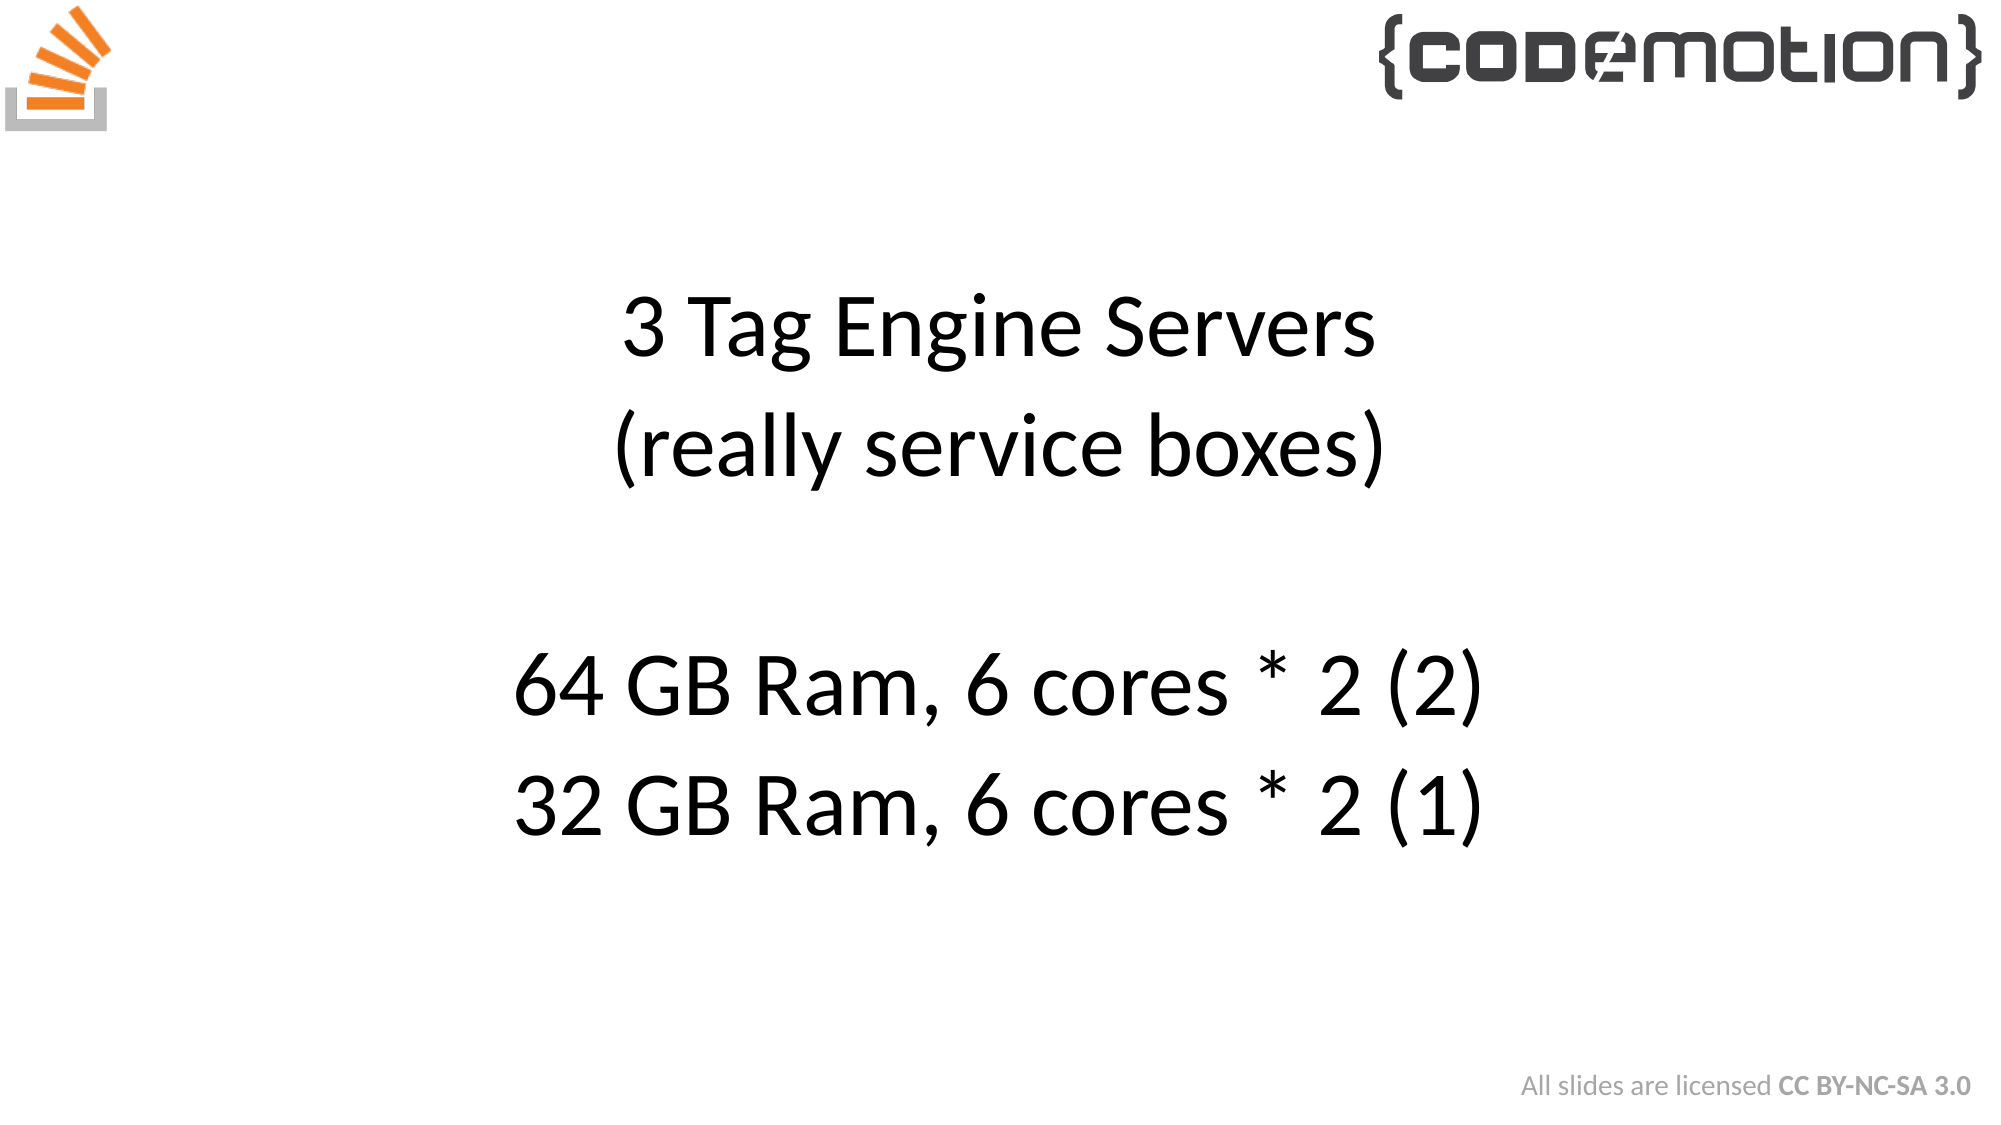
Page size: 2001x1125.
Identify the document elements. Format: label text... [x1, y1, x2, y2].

picture [1360, 0, 2000, 114]
picture [0, 0, 166, 173]
list 3 Tag Engine Servers (really service boxes) 64 GB Ram, 6 cores * 2 (2) 32 GB Ram, 6 cores * 2 (1) [150, 19, 1850, 975]
